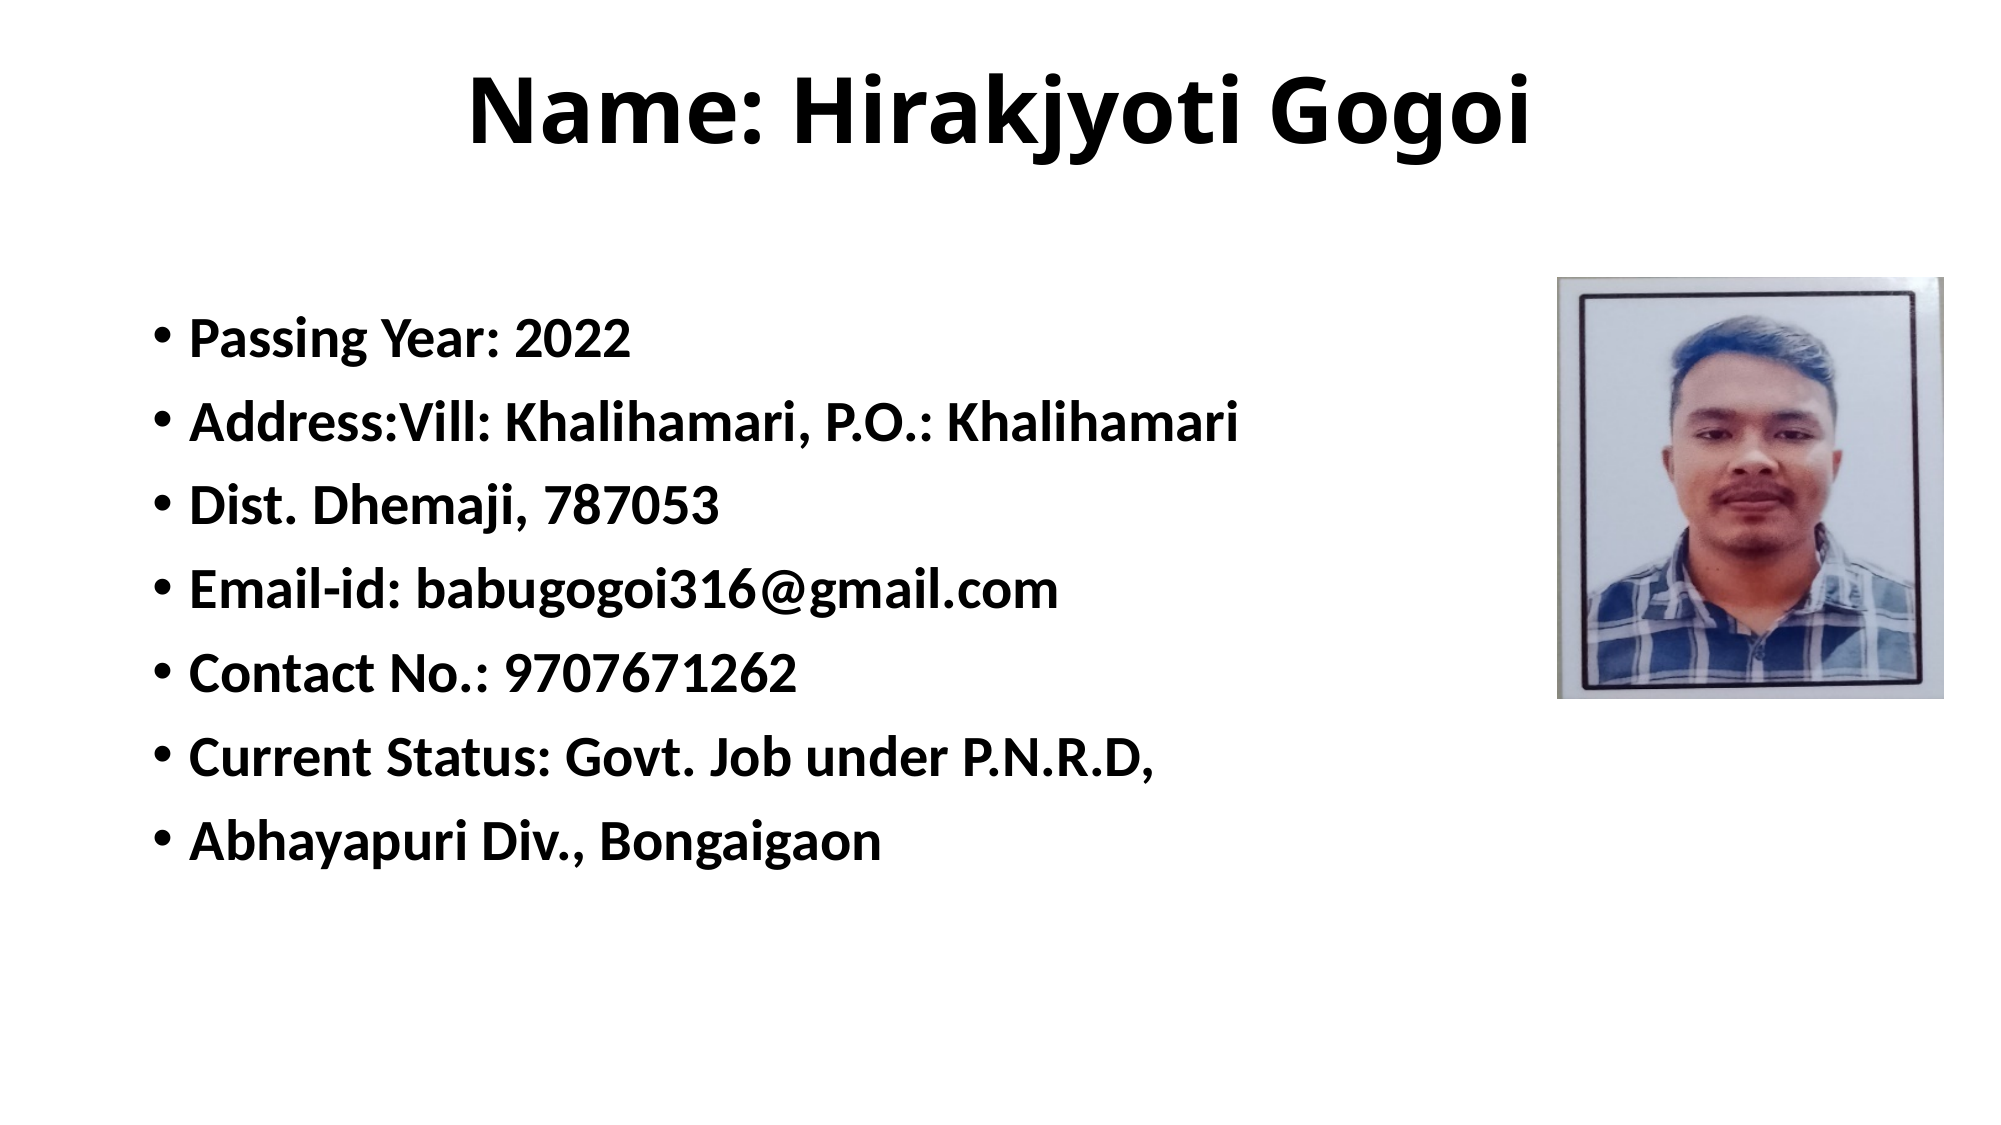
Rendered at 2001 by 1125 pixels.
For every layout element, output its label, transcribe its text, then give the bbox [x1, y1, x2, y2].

title Name: Hirakjyoti Gogoi [137, 59, 1863, 278]
picture [1557, 277, 1944, 699]
list Passing Year: 2022 Address:Vill: Khalihamari, P.O.: Khalihamari Dist. Dhemaji, 787053 Email-id: babugogoi316@gmail.com Contact No.: 9707671262 Current Status: Govt. Job under P.N.R.D, Abhayapuri Div., Bongaigaon [137, 299, 1863, 1014]
